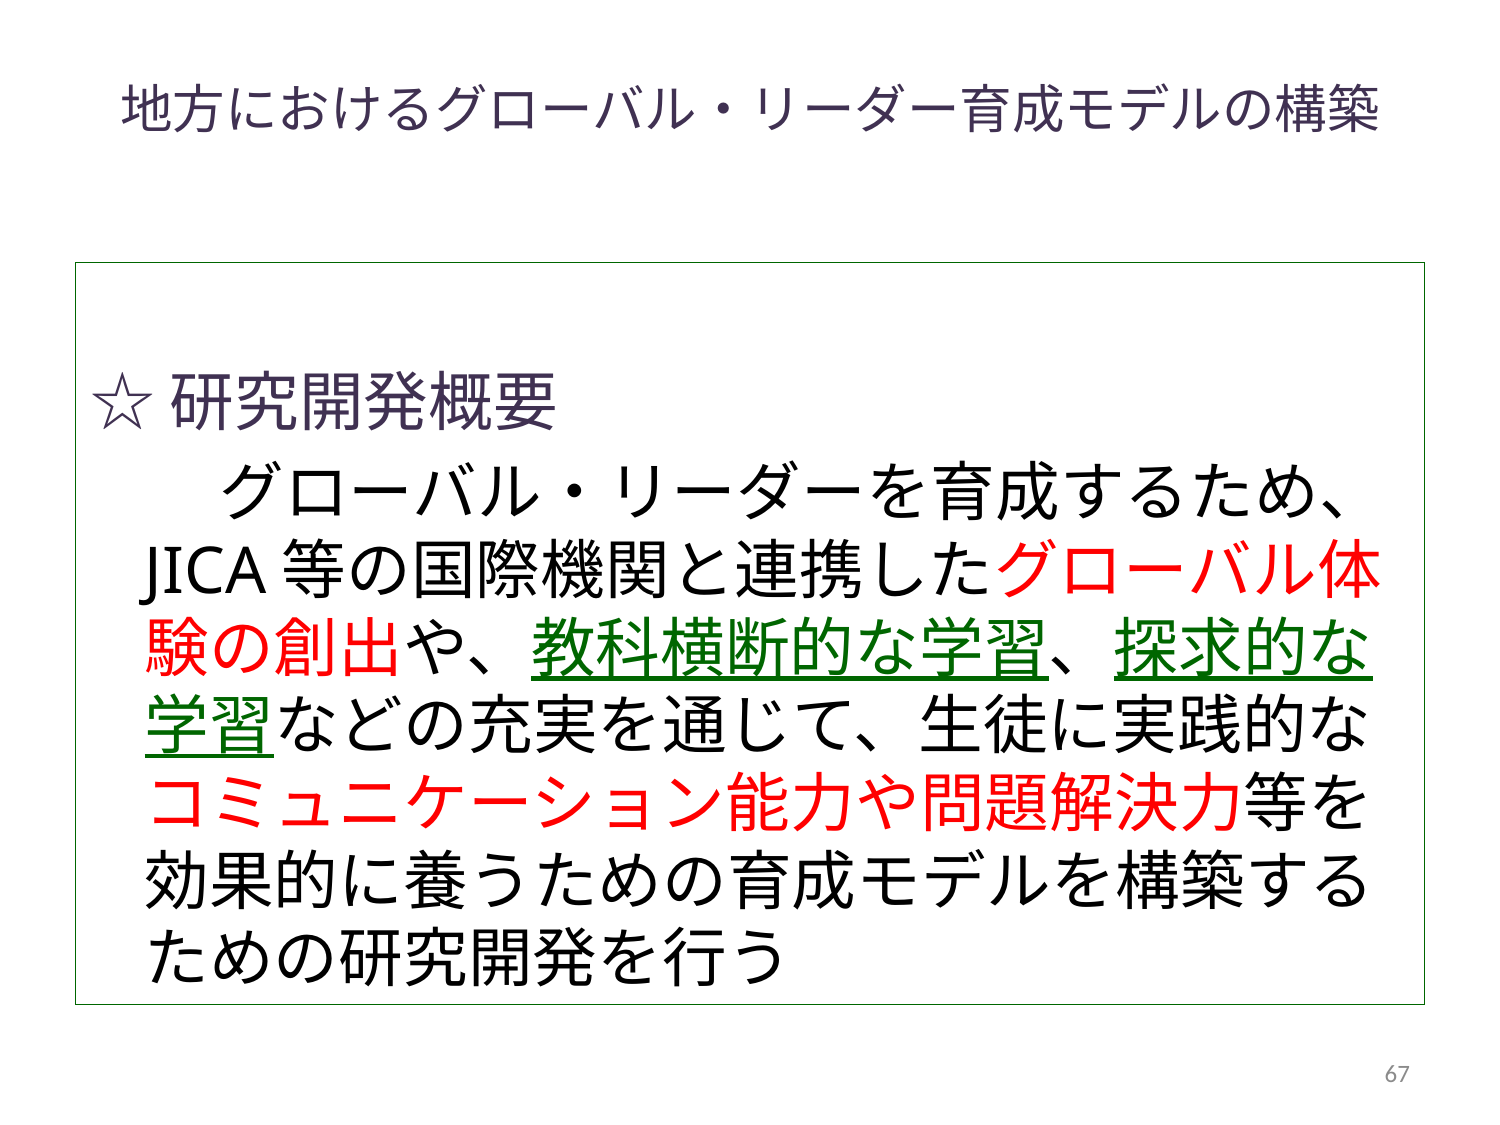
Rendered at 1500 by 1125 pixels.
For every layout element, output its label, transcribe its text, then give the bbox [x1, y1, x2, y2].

title 地方におけるグローバル・リーダー育成モデルの構築 [75, 45, 1425, 233]
list ☆研究開発概要 グローバル・リーダーを育成するため、JICA等の国際機関と連携したグローバル体験の創出や、教科横断的な学習、探求的な学習などの充実を通じて、生徒に実践的なコミュニケーション能力や問題解決力等を効果的に養うための育成モデルを構築するための研究開発を行う [75, 262, 1425, 1005]
slide_number 67 [1074, 1042, 1425, 1103]
